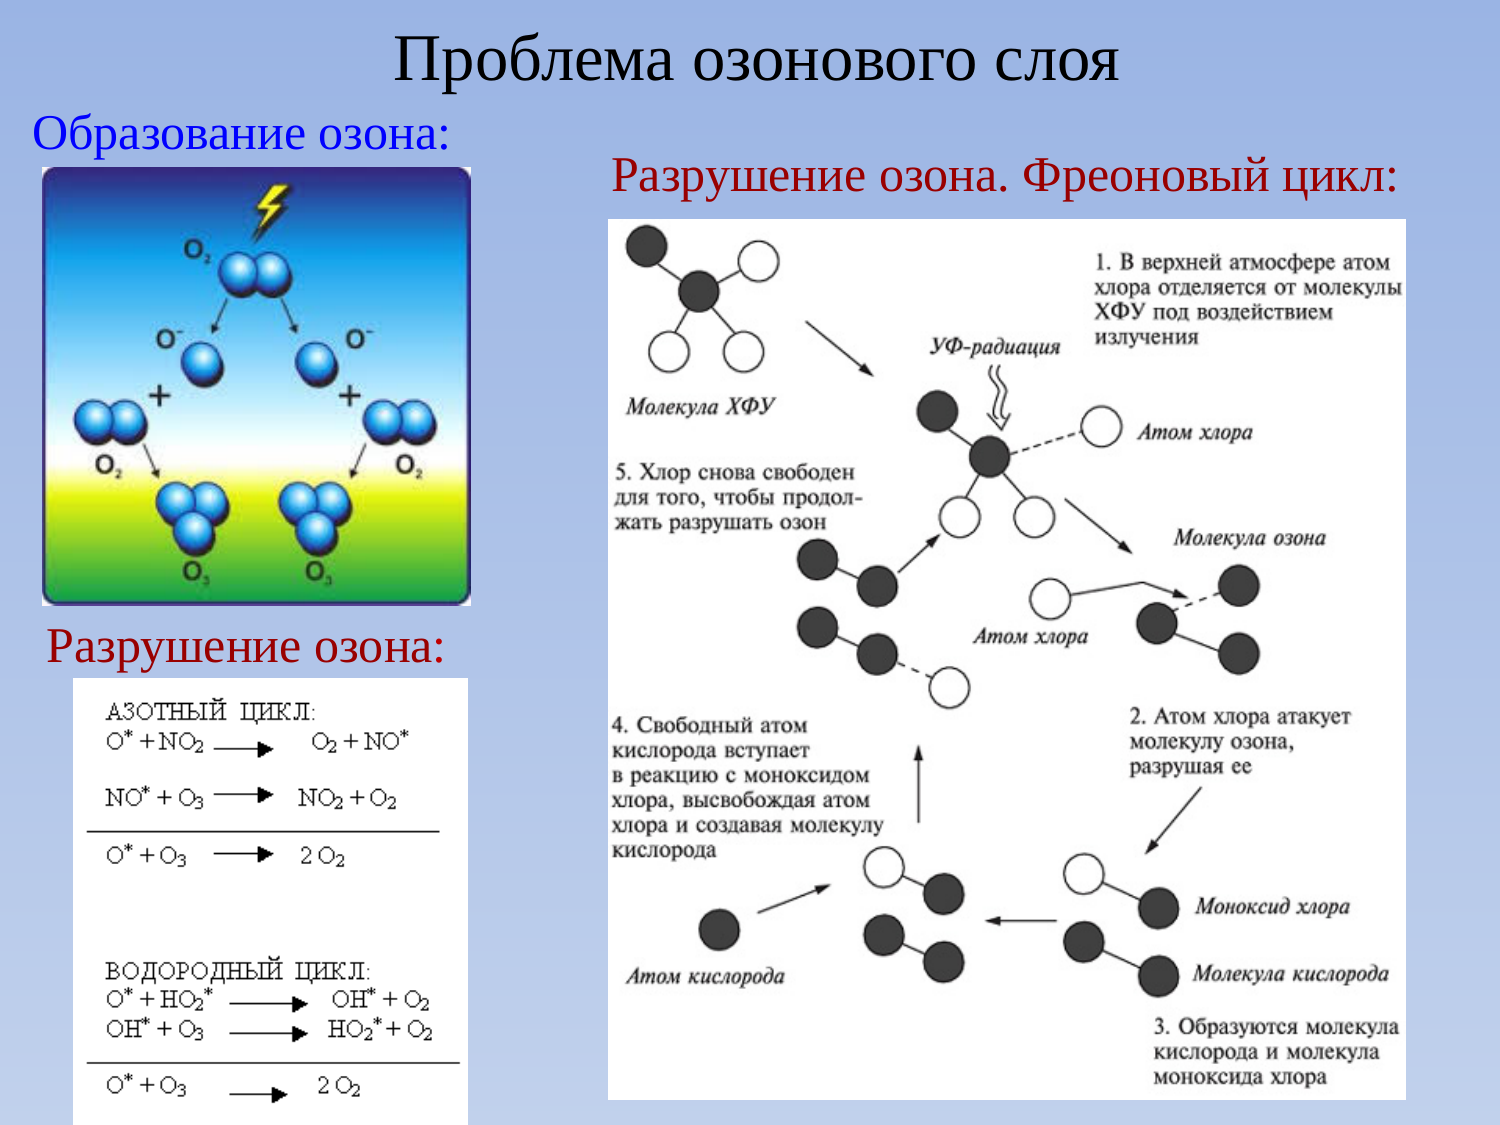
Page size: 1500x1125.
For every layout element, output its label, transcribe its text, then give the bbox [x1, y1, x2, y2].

picture [42, 167, 471, 606]
text_box Разрушение озона. Фреоновый цикл: [596, 133, 1445, 209]
text_box Образование озона: [17, 92, 496, 167]
text_box Проблема озонового слоя [42, 5, 1473, 101]
text_box Разрушение озона: [31, 605, 510, 680]
picture [607, 219, 1406, 1100]
picture [73, 677, 468, 1125]
